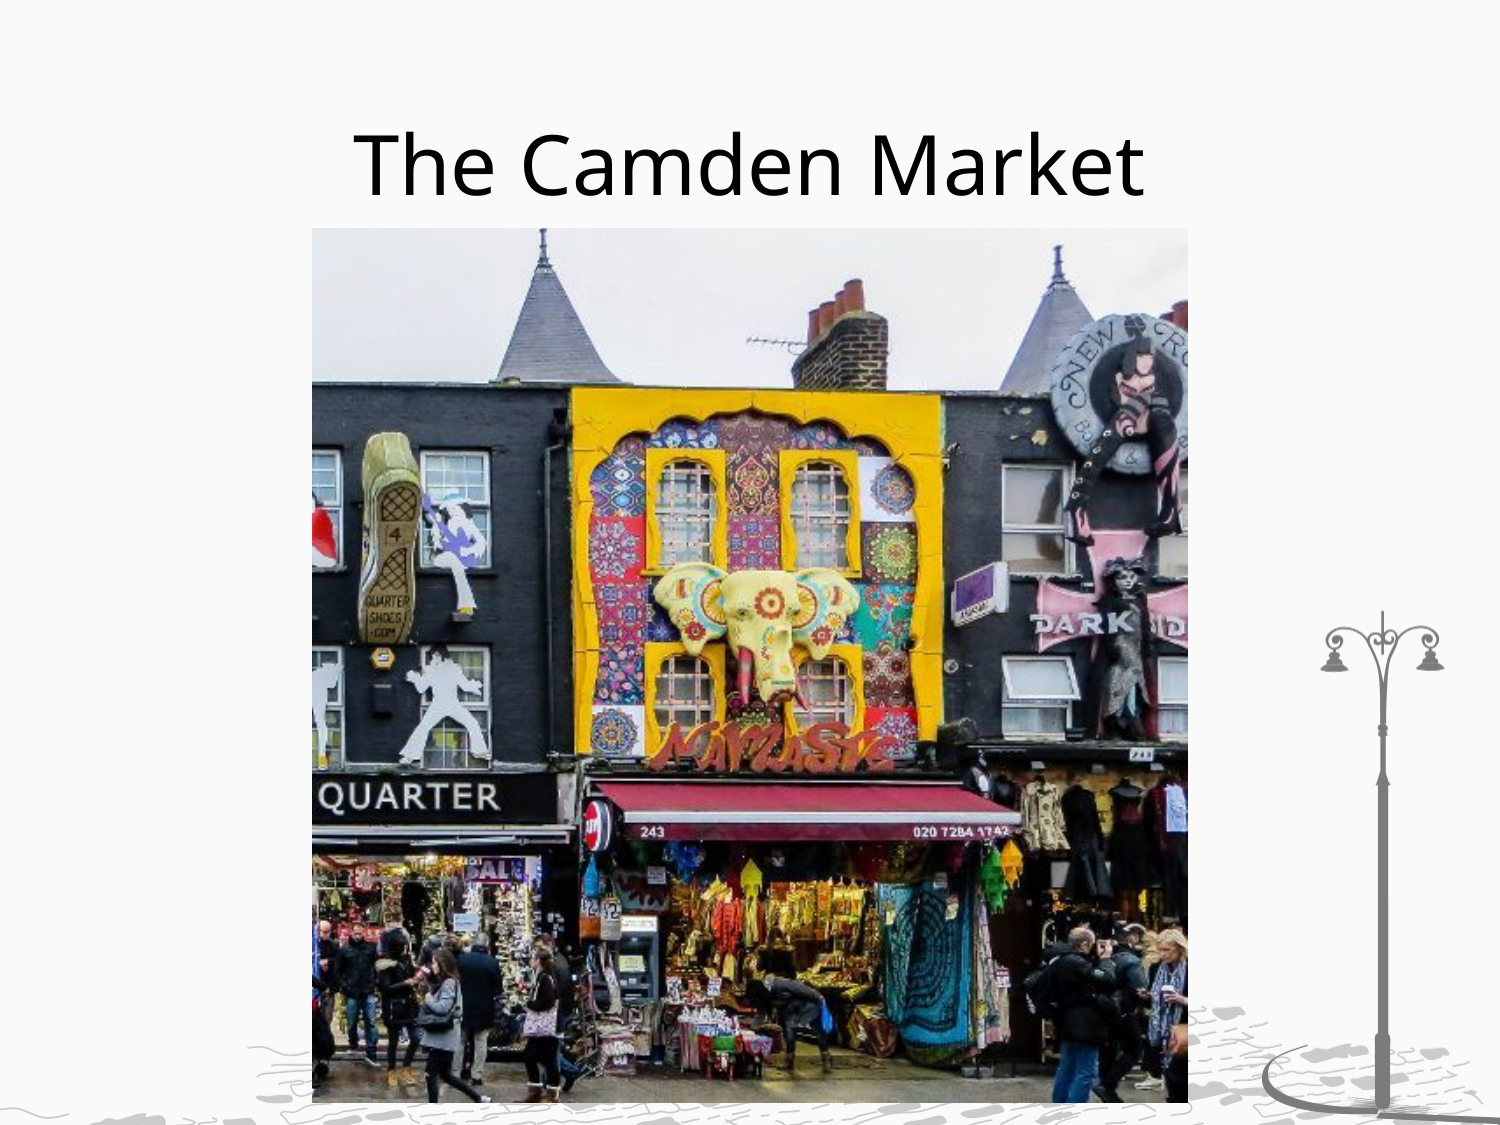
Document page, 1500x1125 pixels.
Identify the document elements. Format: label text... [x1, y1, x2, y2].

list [312, 228, 1188, 1103]
picture [0, 0, 1500, 1125]
title The Camden Market [103, 59, 1397, 278]
